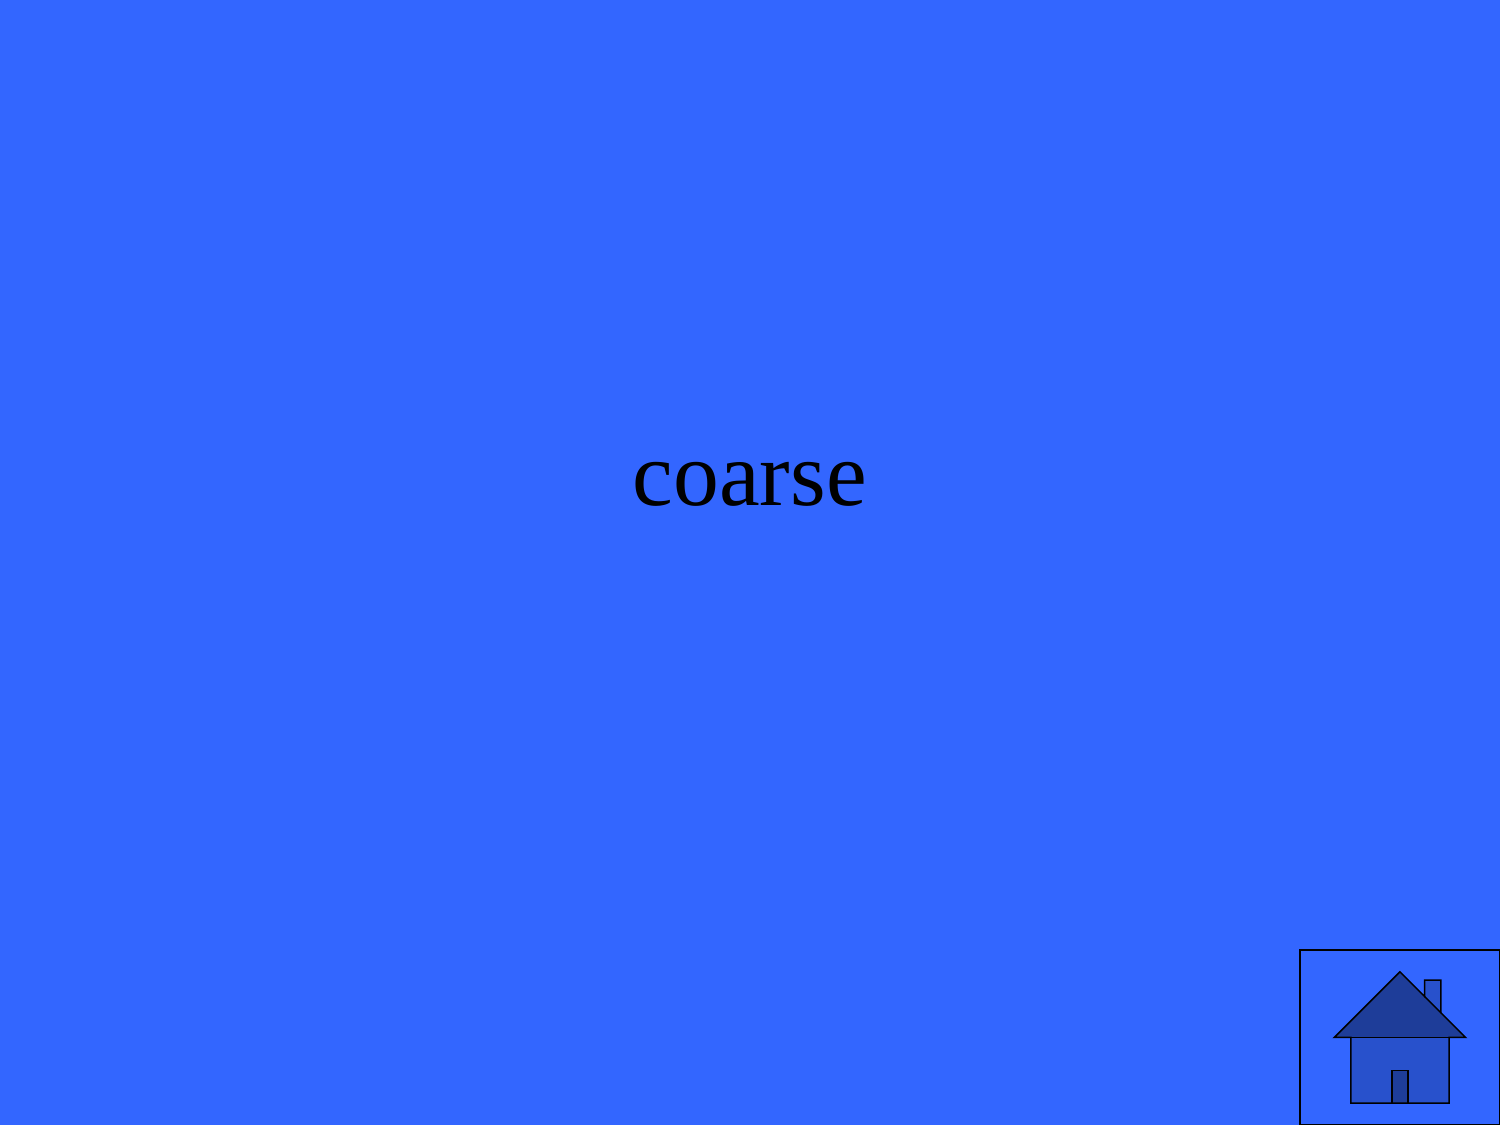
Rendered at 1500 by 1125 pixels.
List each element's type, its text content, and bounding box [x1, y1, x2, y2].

text_box [1299, 950, 1500, 1125]
title coarse [112, 374, 1388, 563]
